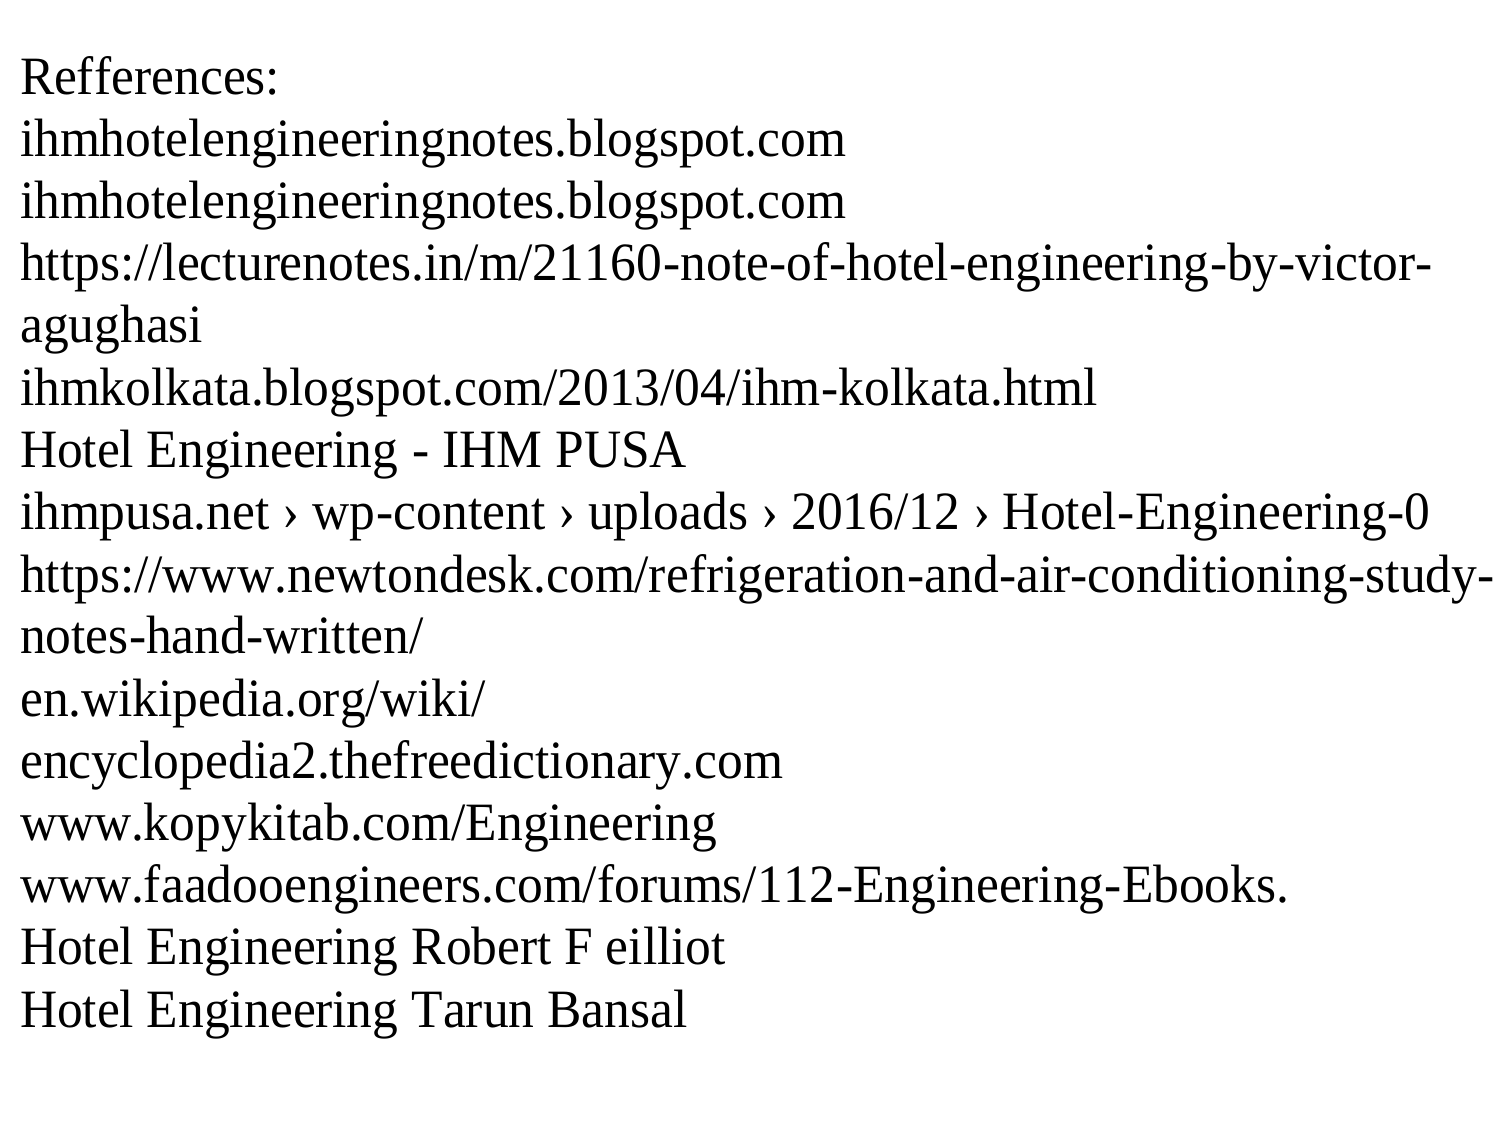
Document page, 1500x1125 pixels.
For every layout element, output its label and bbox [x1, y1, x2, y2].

picture [19, 44, 1500, 1039]
